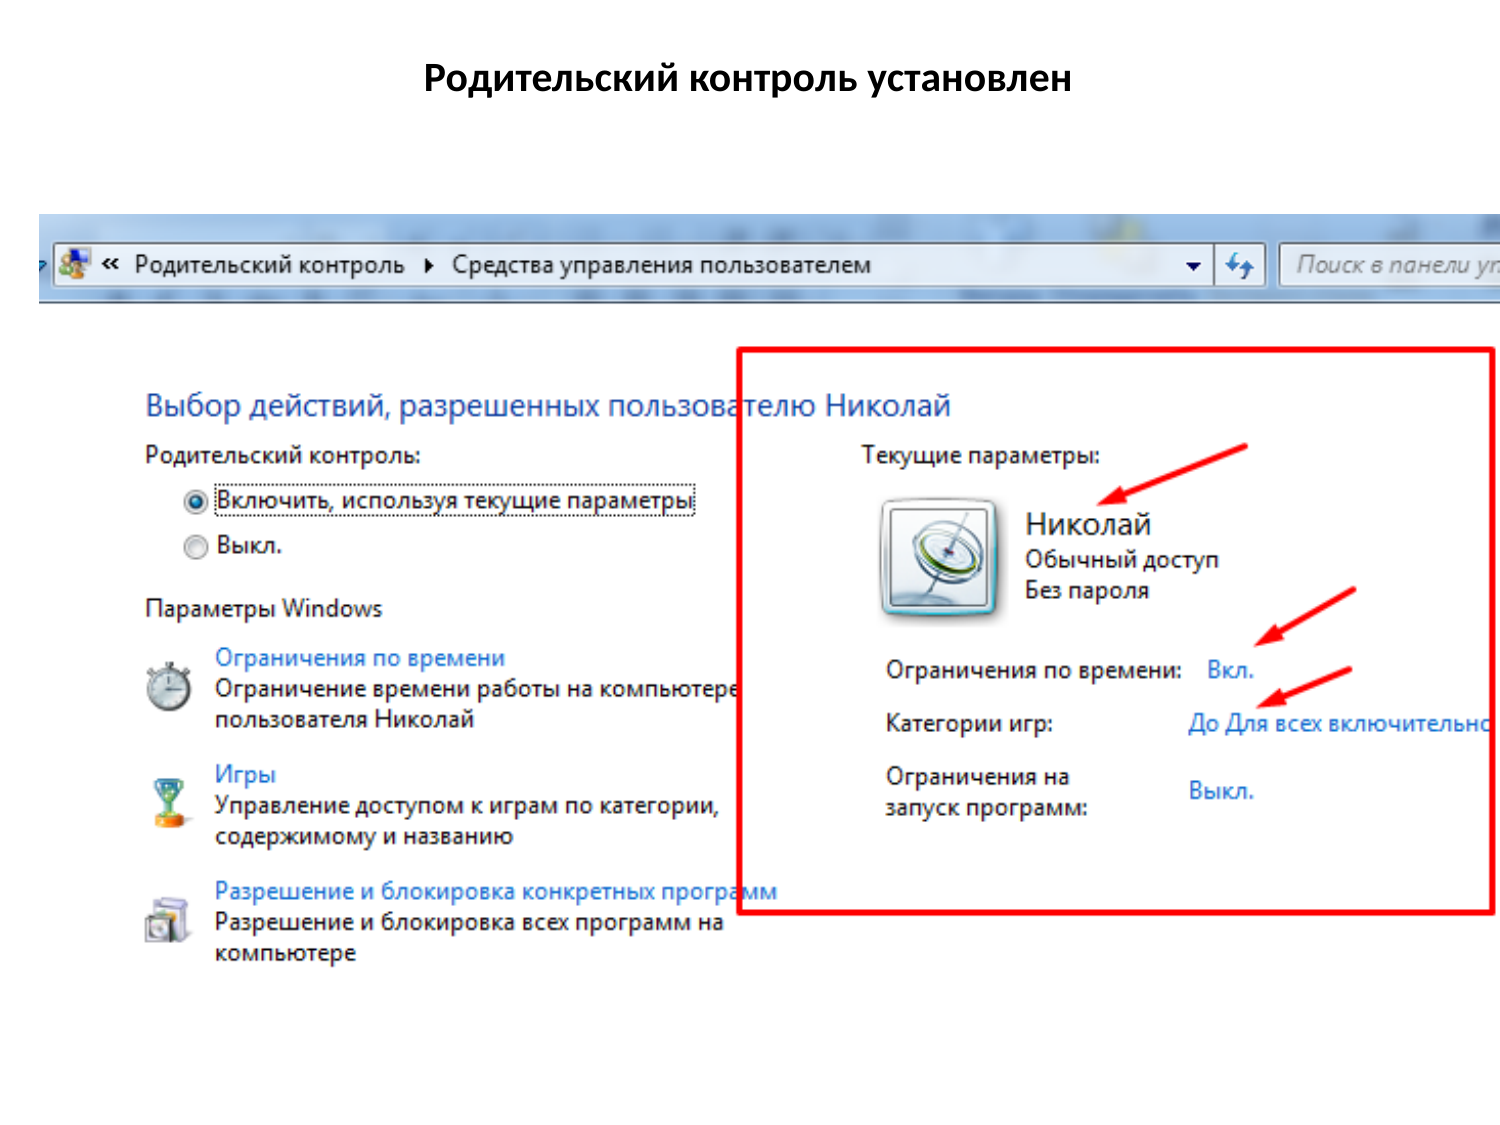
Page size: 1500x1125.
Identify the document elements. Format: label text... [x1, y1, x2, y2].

picture [39, 214, 1500, 1125]
text_box Родительский контроль установлен [409, 42, 1088, 108]
